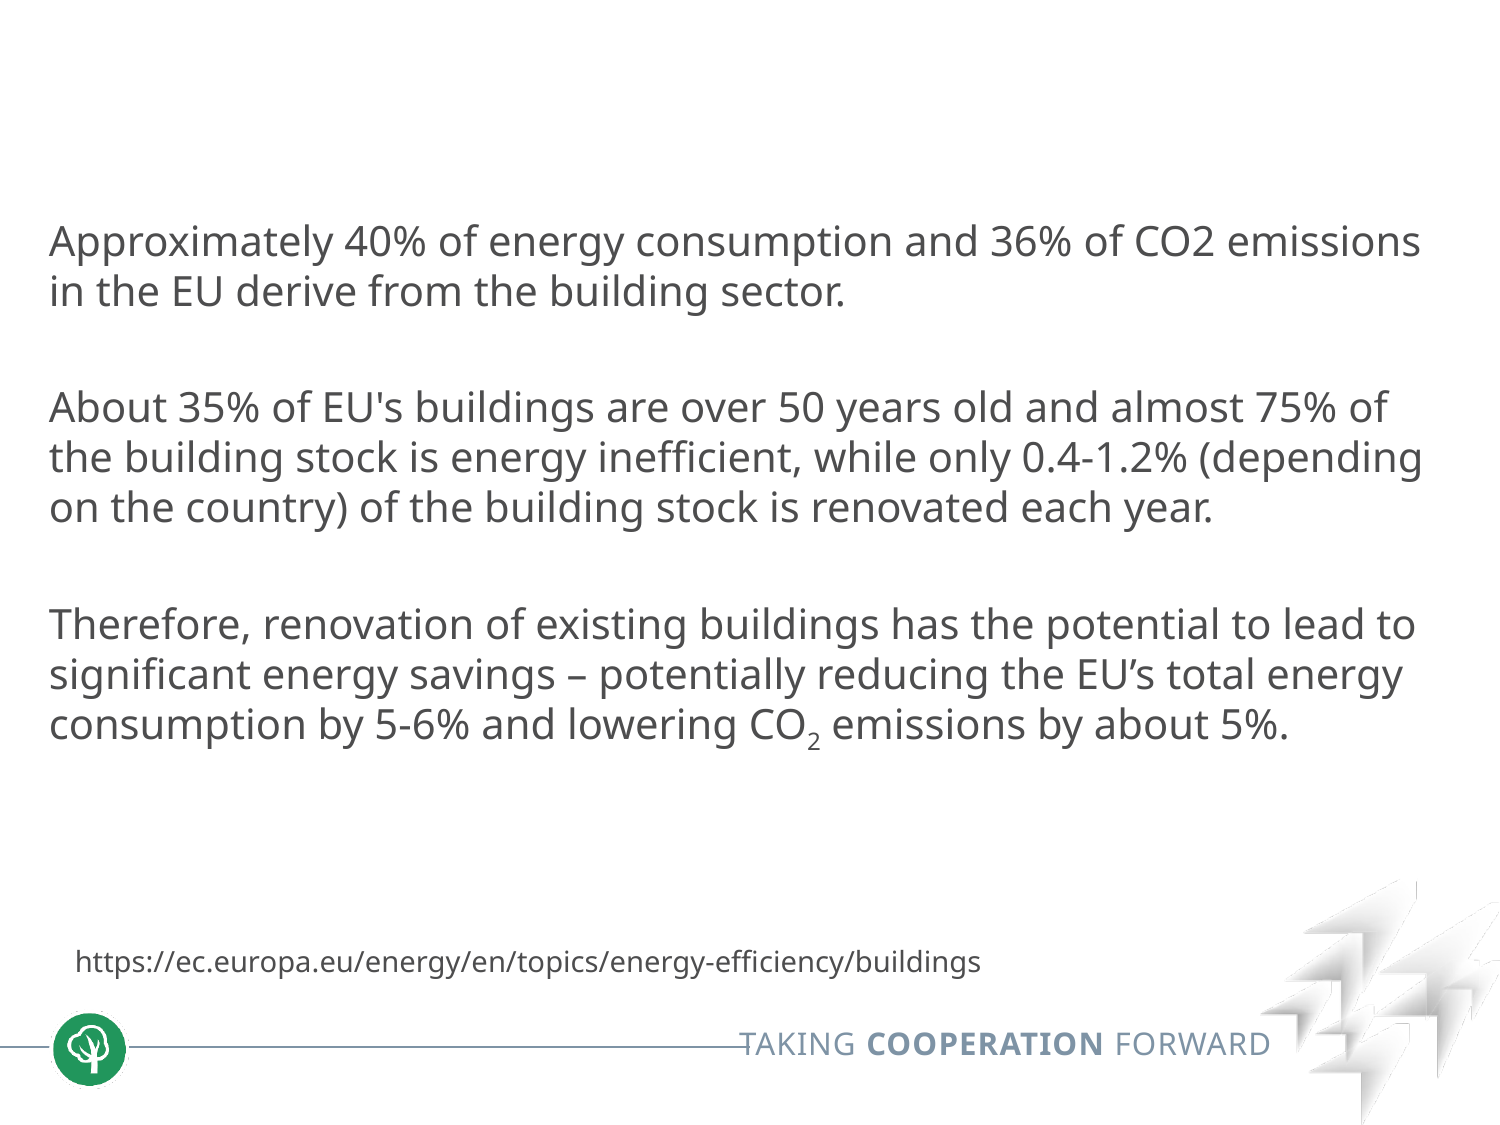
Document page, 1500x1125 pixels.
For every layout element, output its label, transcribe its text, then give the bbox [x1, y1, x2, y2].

picture [1260, 878, 1500, 1125]
picture [49, 1009, 129, 1089]
text_box https://ec.europa.eu/energy/en/topics/energy-efficiency/buildings [60, 935, 1248, 986]
list Approximately 40% of energy consumption and 36% of CO2 emissions in the EU derive from the building sector. About 35% of EU's buildings are over 50 years old and almost 75% of the building stock is energy inefficient, while only 0.4-1.2% (depending on the country) of the building stock is renovated each year. Therefore, renovation of existing buildings has the potential to lead to significant energy savings – potentially reducing the EU’s total energy consumption by 5-6% and lowering CO2 emissions by about 5%. [48, 214, 1454, 899]
